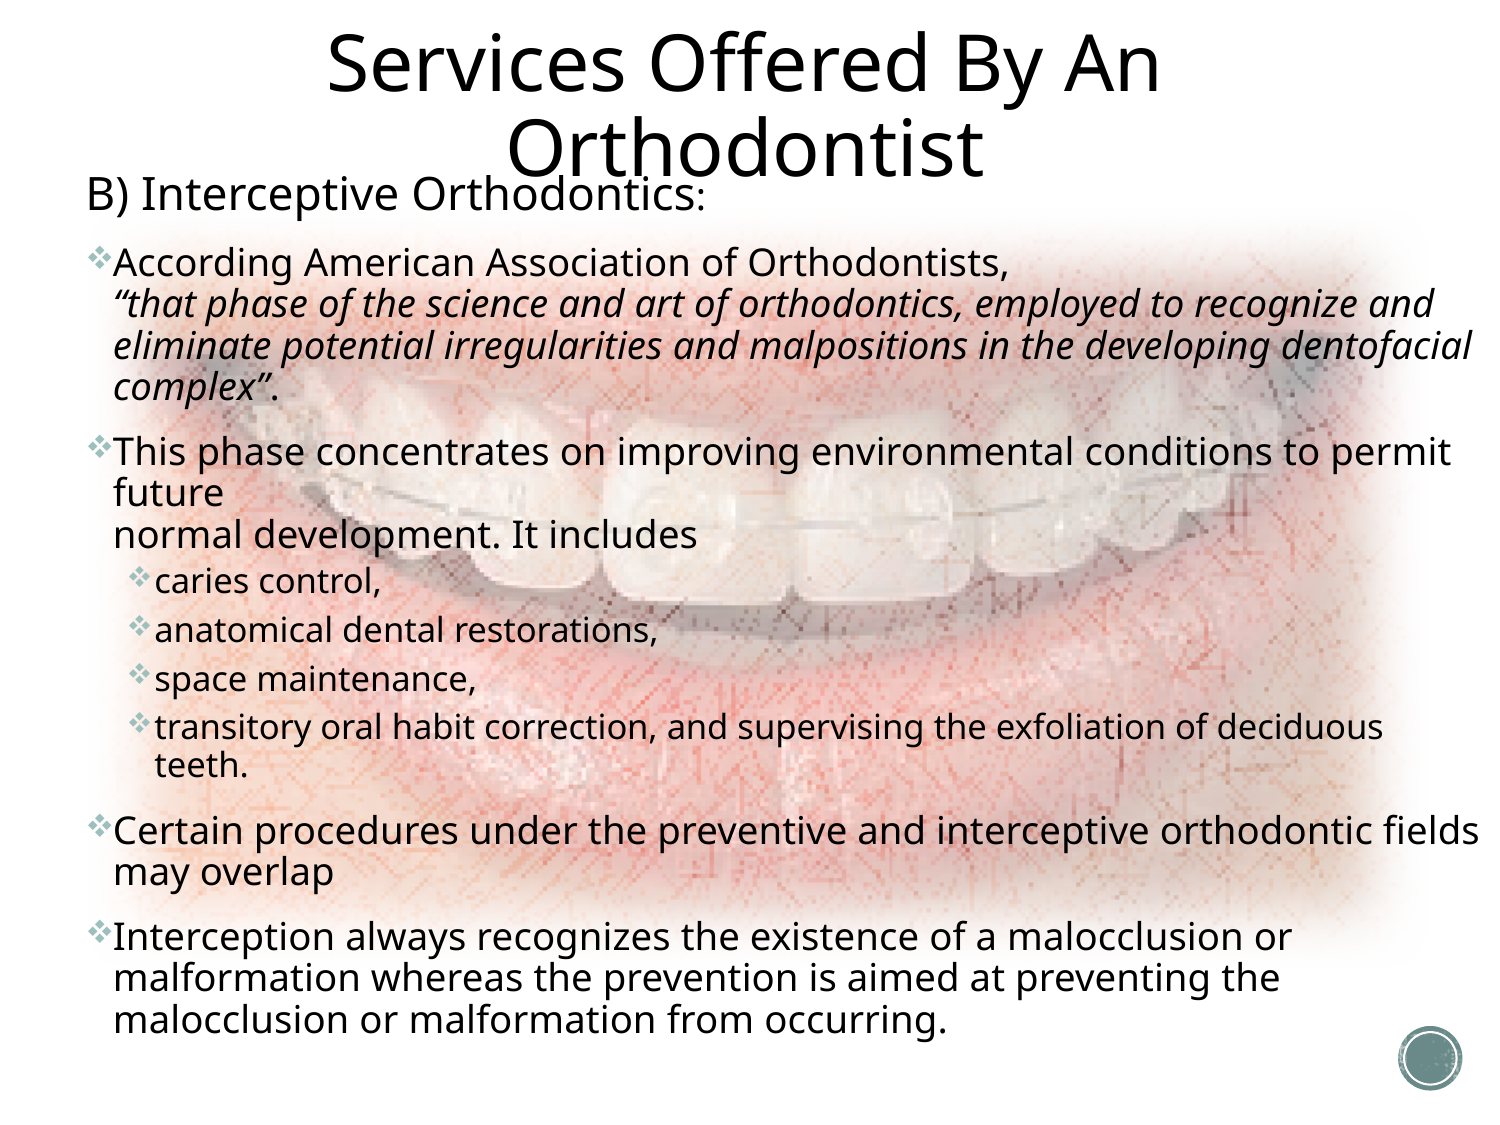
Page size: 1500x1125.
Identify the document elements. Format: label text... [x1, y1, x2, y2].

list B) Interceptive Orthodontics: According American Association of Orthodontists, “that phase of the science and art of orthodontics, employed to recognize and eliminate potential irregularities and malpositions in the developing dentofacial complex”. This phase concentrates on improving environmental conditions to permit future normal development. It includes caries control, anatomical dental restorations, space maintenance, transitory oral habit correction, and supervising the exfoliation of deciduous teeth. Certain procedures under the preventive and interceptive orthodontic fields may overlap Interception always recognizes the existence of a malocclusion or malformation whereas the prevention is aimed at preventing the malocclusion or malformation from occurring. [70, 94, 1500, 1094]
picture [89, 208, 1428, 971]
title Services Offered By An Orthodontist [70, 15, 1421, 94]
